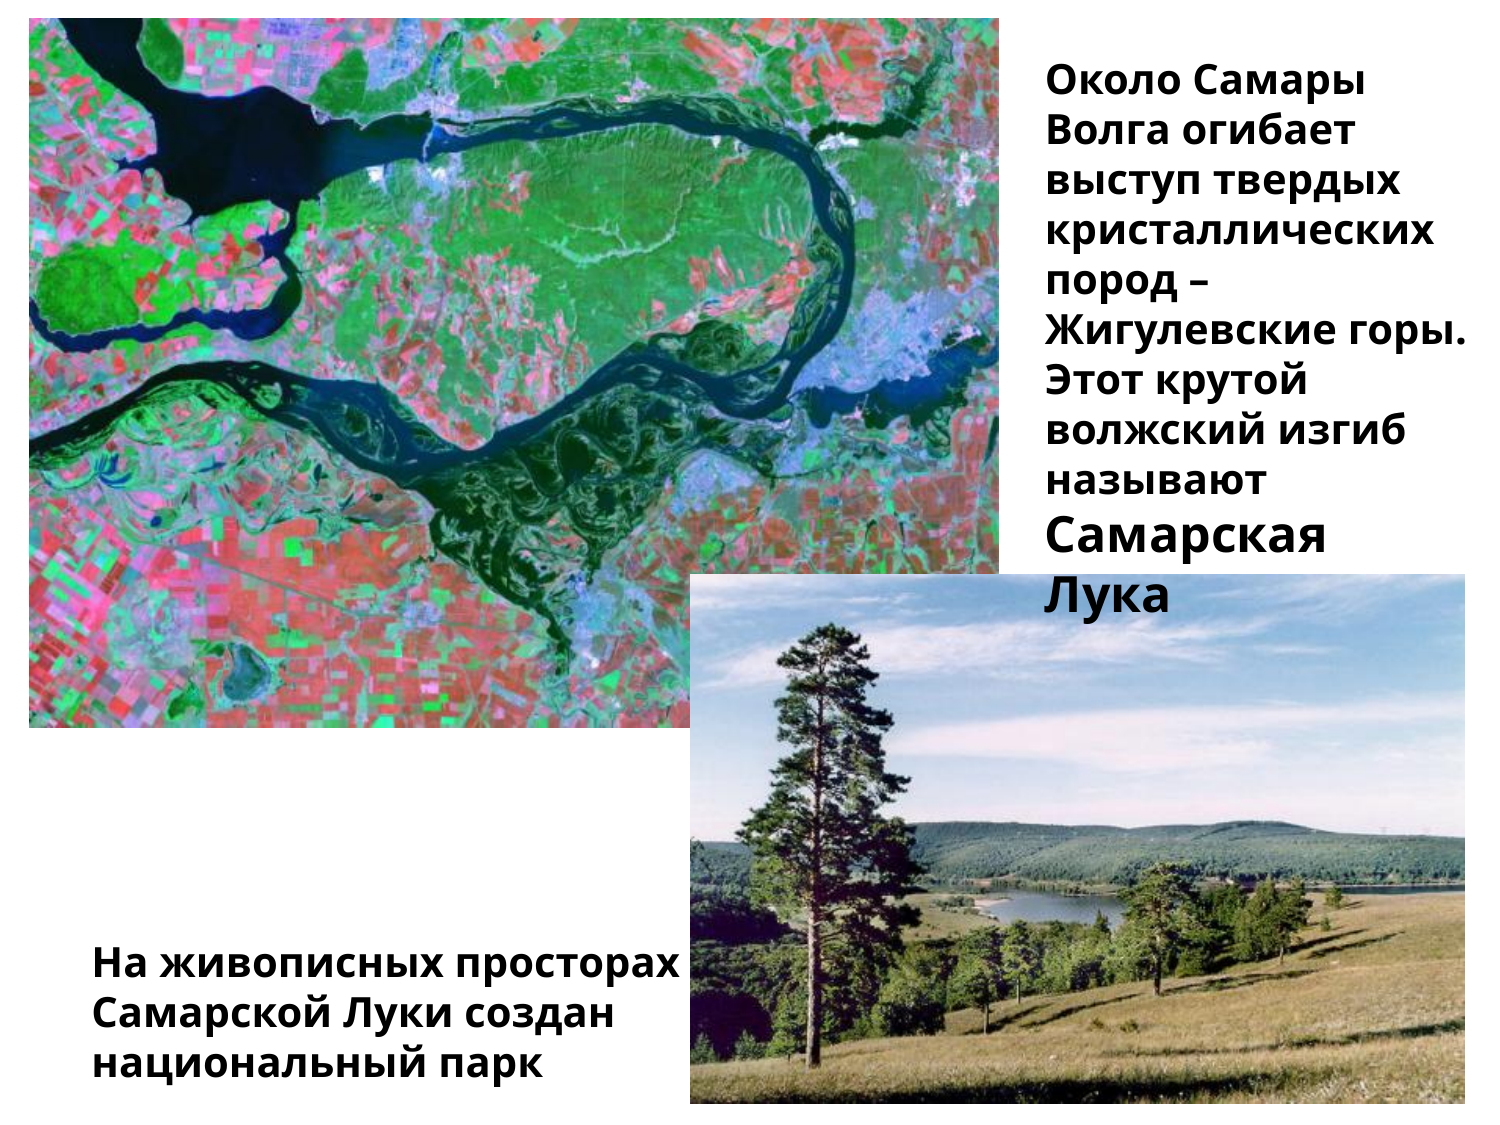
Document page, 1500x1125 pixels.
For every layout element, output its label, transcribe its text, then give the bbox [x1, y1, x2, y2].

text_box Около Самары Волга огибает выступ твердых кристаллических пород – Жигулевские горы. Этот крутой волжский изгиб называют Самарская Лука [1030, 45, 1483, 631]
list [690, 574, 1465, 1105]
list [29, 18, 999, 728]
text_box На живописных просторах Самарской Луки создан национальный парк [76, 928, 685, 1094]
